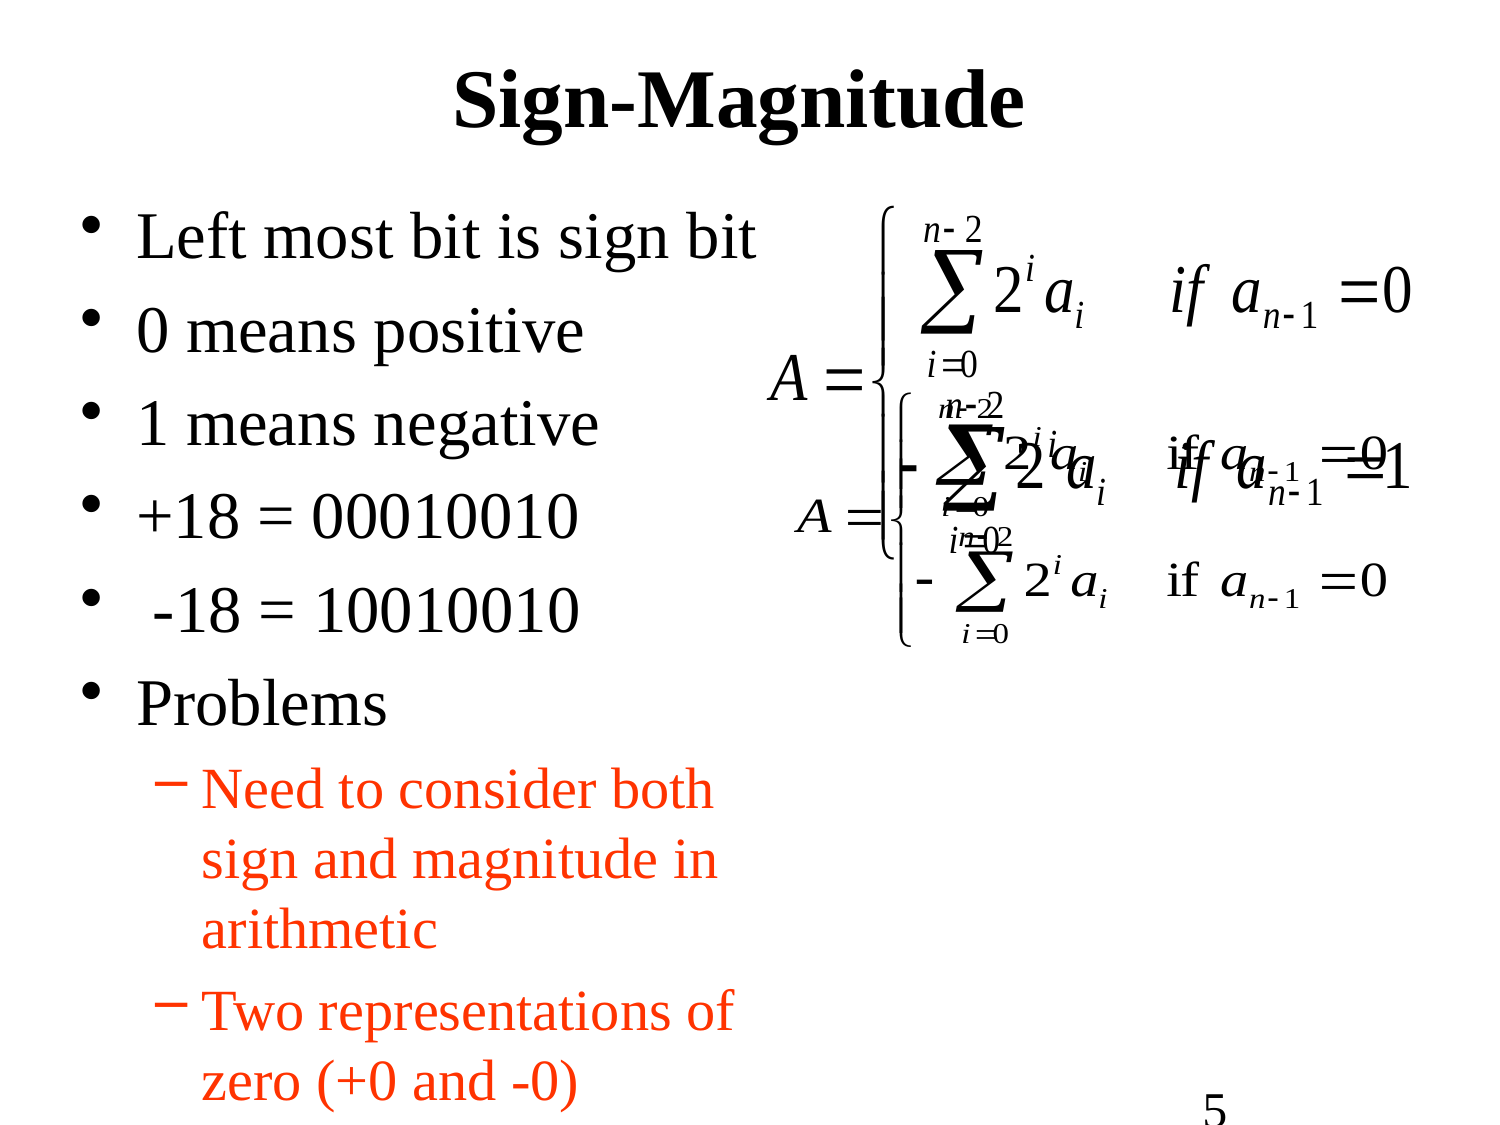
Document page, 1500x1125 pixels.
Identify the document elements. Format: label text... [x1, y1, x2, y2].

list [756, 189, 1424, 577]
title Sign-Magnitude [66, 24, 1413, 163]
list Left most bit is sign bit 0 means positive 1 means negative +18 = 00010010 -18 = 10010010 Problems Need to consider both sign and magnitude in arithmetic Two representations of zero (+0 and -0) [64, 184, 820, 1002]
slide_number 5 [1186, 1069, 1500, 1125]
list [783, 380, 1397, 661]
